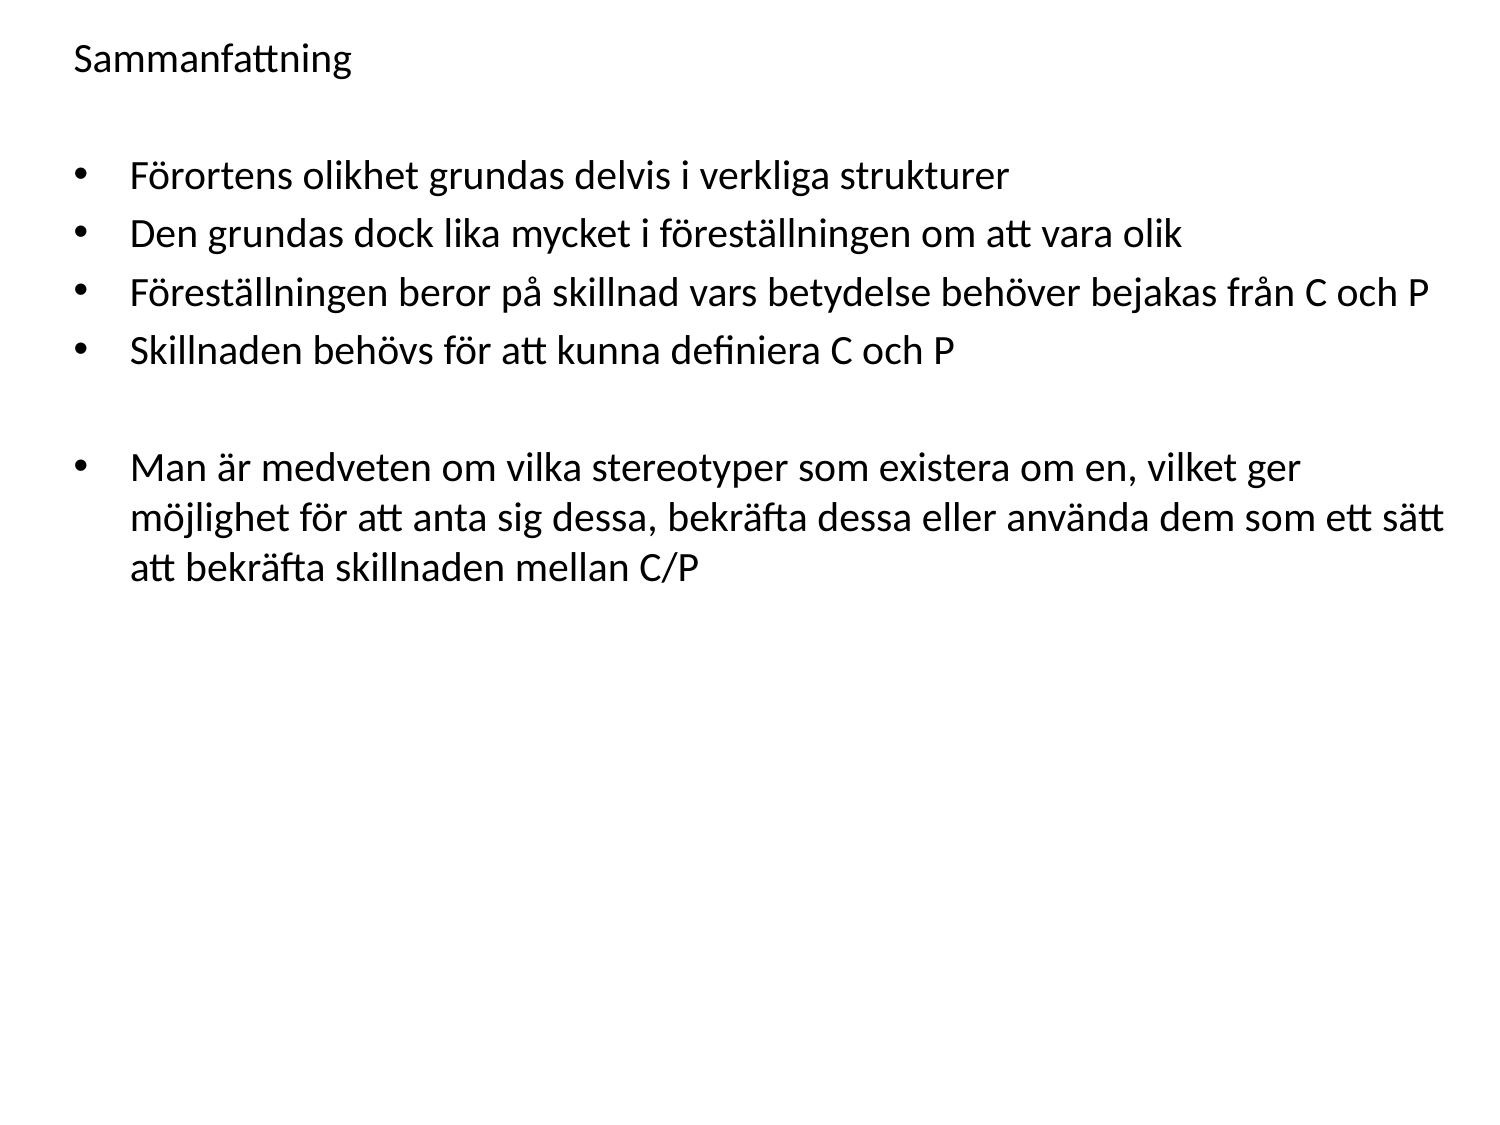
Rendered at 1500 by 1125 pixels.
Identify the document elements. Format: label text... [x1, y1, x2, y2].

list Sammanfattning Förortens olikhet grundas delvis i verkliga strukturer Den grundas dock lika mycket i föreställningen om att vara olik Föreställningen beror på skillnad vars betydelse behöver bejakas från C och P Skillnaden behövs för att kunna definiera C och P Man är medveten om vilka stereotyper som existera om en, vilket ger möjlighet för att anta sig dessa, bekräfta dessa eller använda dem som ett sätt att bekräfta skillnaden mellan C/P [58, 23, 1477, 1055]
